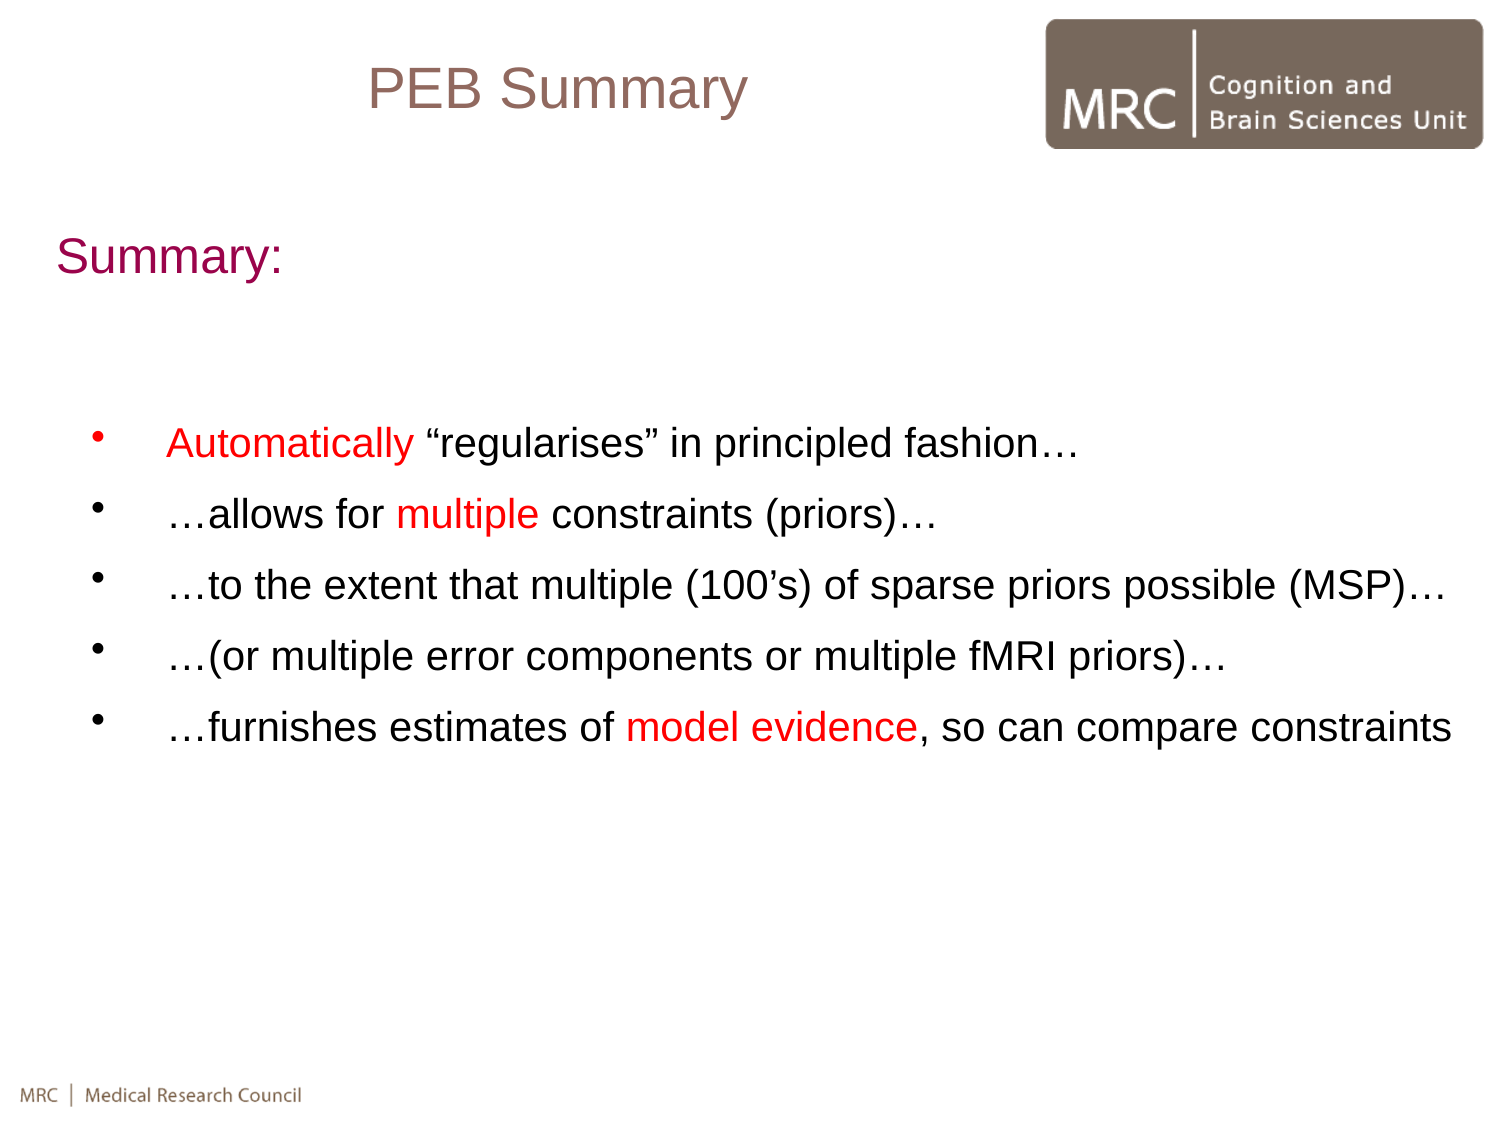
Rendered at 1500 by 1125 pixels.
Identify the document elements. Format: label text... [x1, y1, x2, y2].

text_box PEB Summary [277, 42, 880, 138]
picture [17, 1082, 302, 1107]
text_box Summary: [41, 215, 1176, 291]
picture [1045, 18, 1484, 149]
text_box Automatically “regularises” in principled fashion… …allows for multiple constraints (priors)… …to the extent that multiple (100’s) of sparse priors possible (MSP)… …(or multiple error components or multiple fMRI priors)… …furnishes estimates of model evidence, so can compare constraints [76, 338, 1477, 758]
